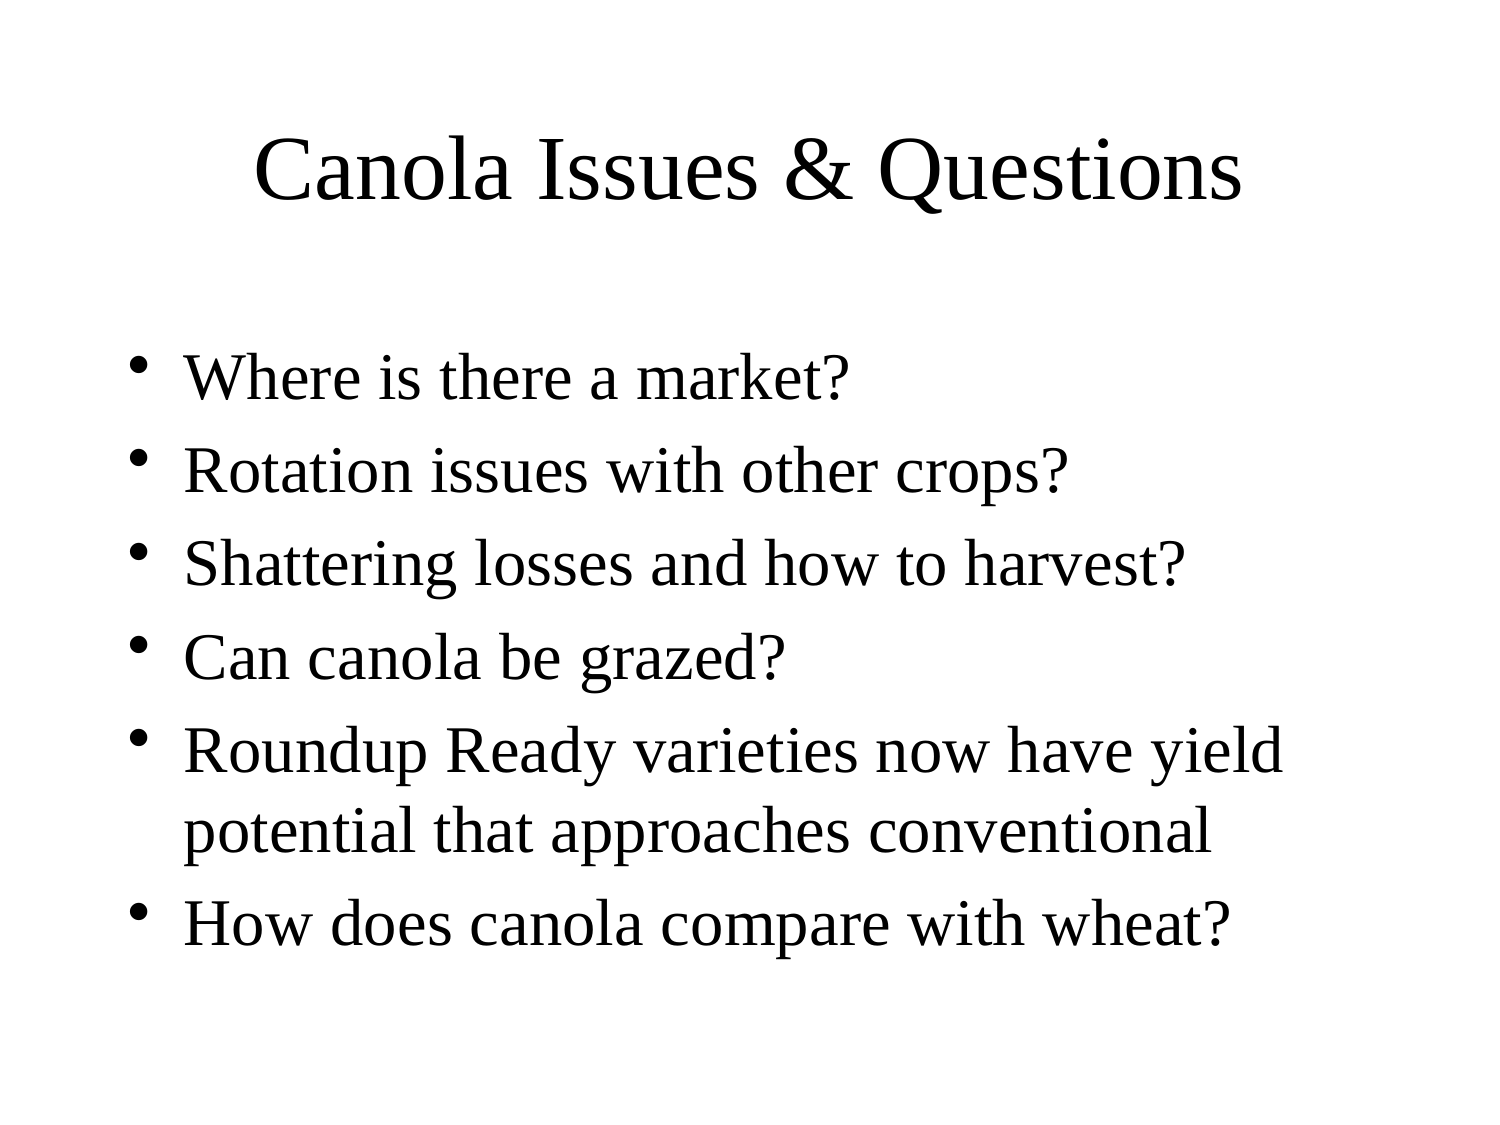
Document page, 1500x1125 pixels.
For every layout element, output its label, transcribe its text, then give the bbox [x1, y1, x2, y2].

title Canola Issues & Questions [112, 99, 1388, 288]
list Where is there a market? Rotation issues with other crops? Shattering losses and how to harvest? Can canola be grazed? Roundup Ready varieties now have yield potential that approaches conventional How does canola compare with wheat? [112, 324, 1388, 1001]
